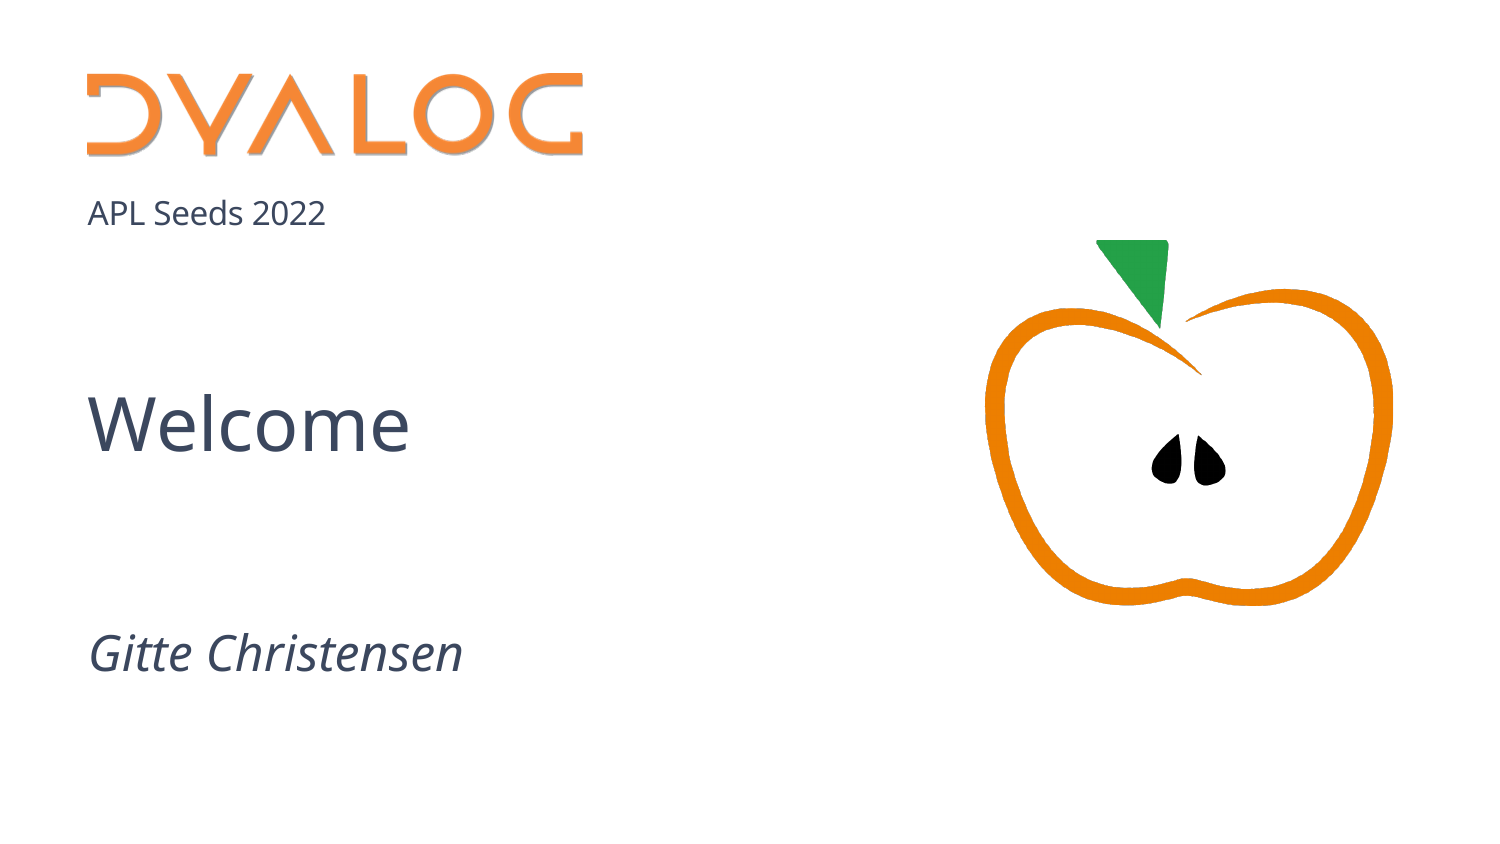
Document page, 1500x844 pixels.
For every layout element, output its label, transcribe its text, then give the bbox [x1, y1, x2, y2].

title Welcome [72, 276, 906, 567]
picture [87, 73, 583, 181]
list Gitte Christensen [72, 613, 906, 782]
picture [984, 240, 1394, 606]
